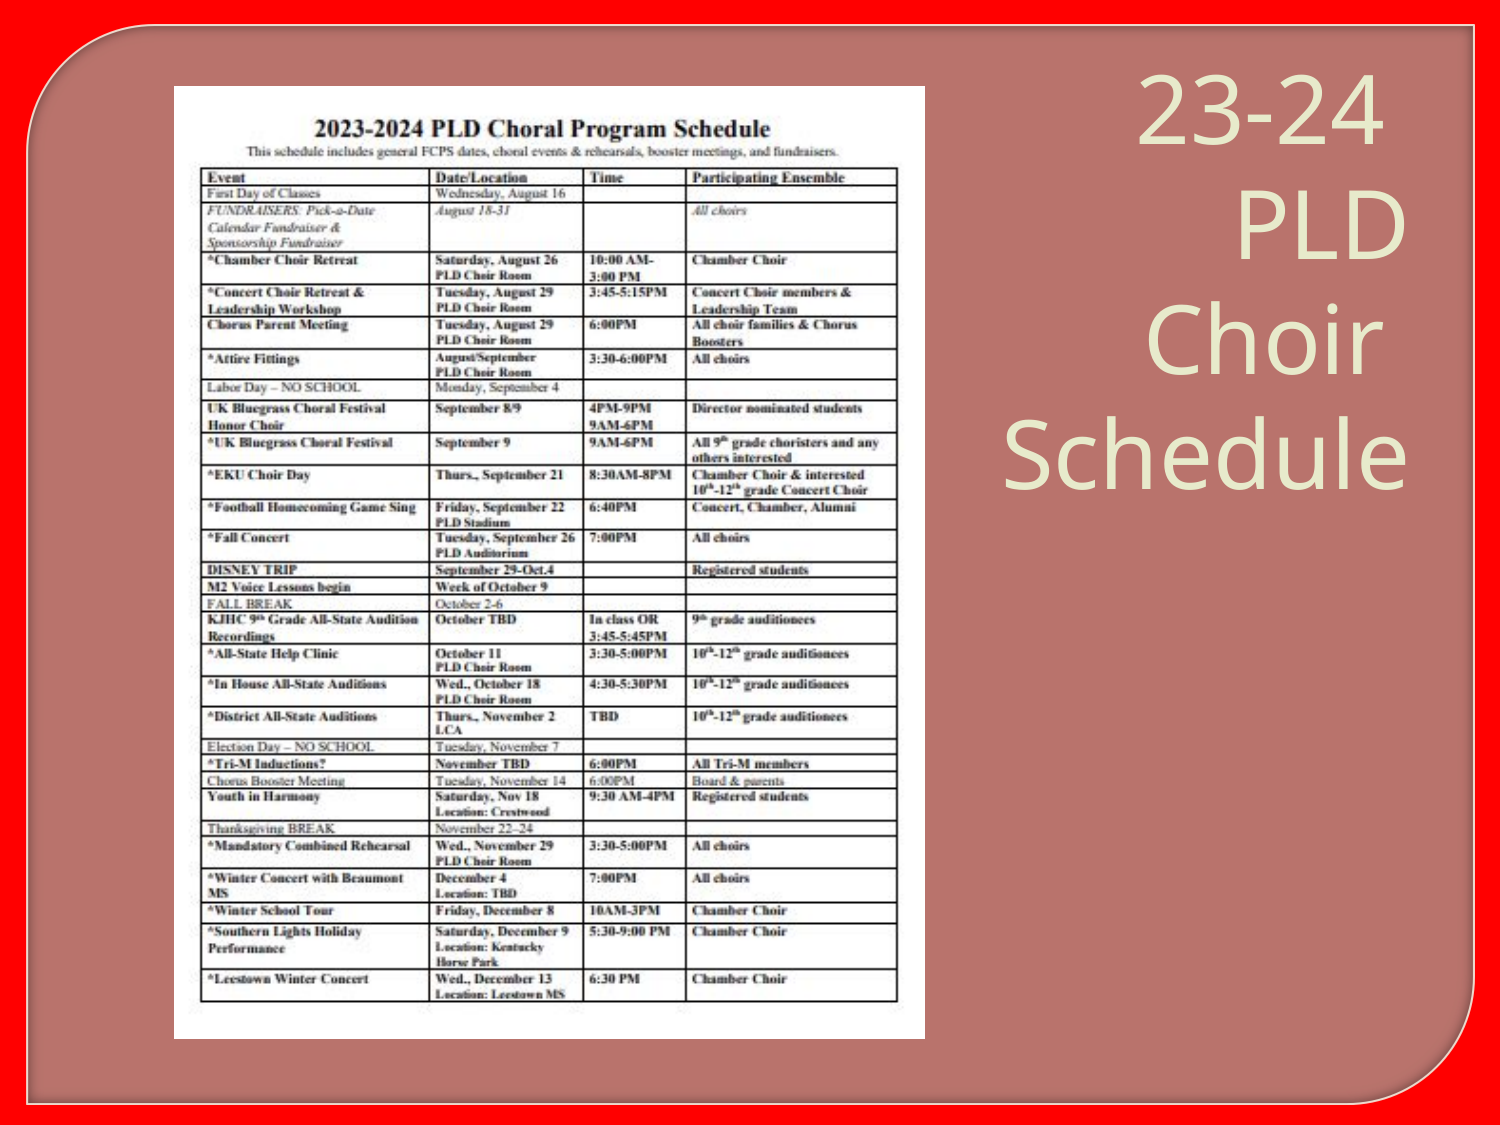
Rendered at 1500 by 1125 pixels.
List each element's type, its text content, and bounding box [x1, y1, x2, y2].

picture [24, 24, 1475, 1105]
text_box 23-24 PLD Choir Schedule [875, 41, 1425, 229]
